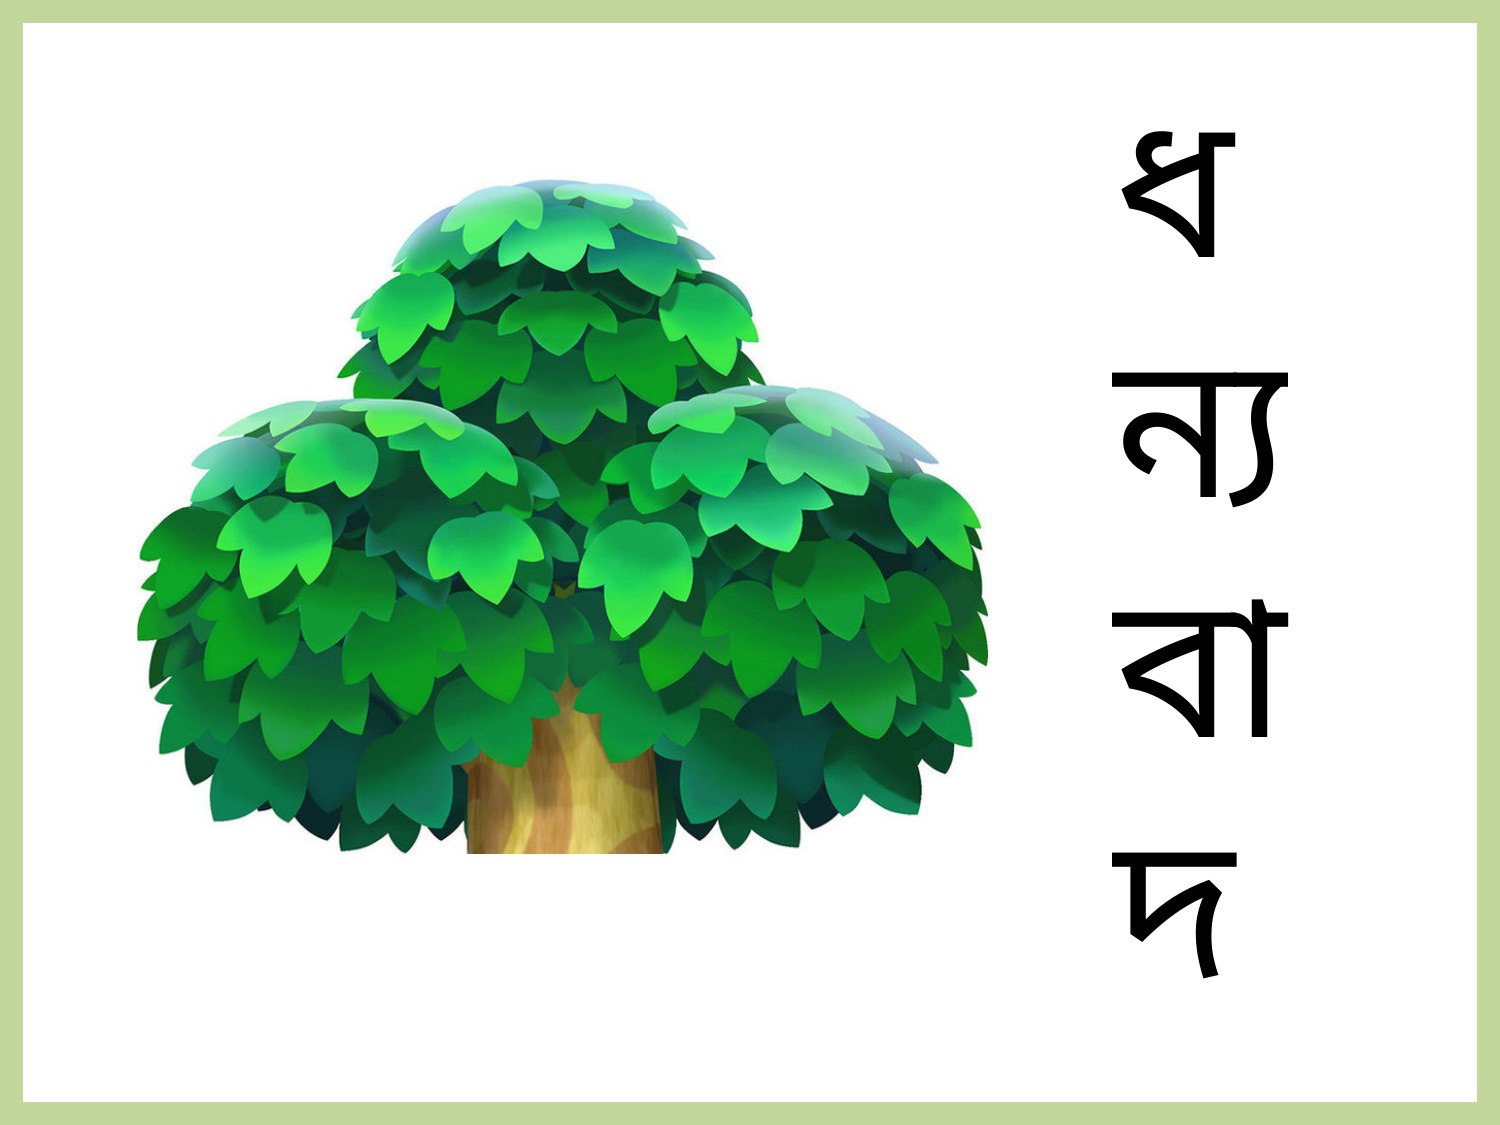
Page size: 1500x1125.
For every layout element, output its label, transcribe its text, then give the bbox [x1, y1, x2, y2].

text_box ধন্যবাদ [1100, 49, 1350, 1025]
picture [137, 174, 989, 854]
